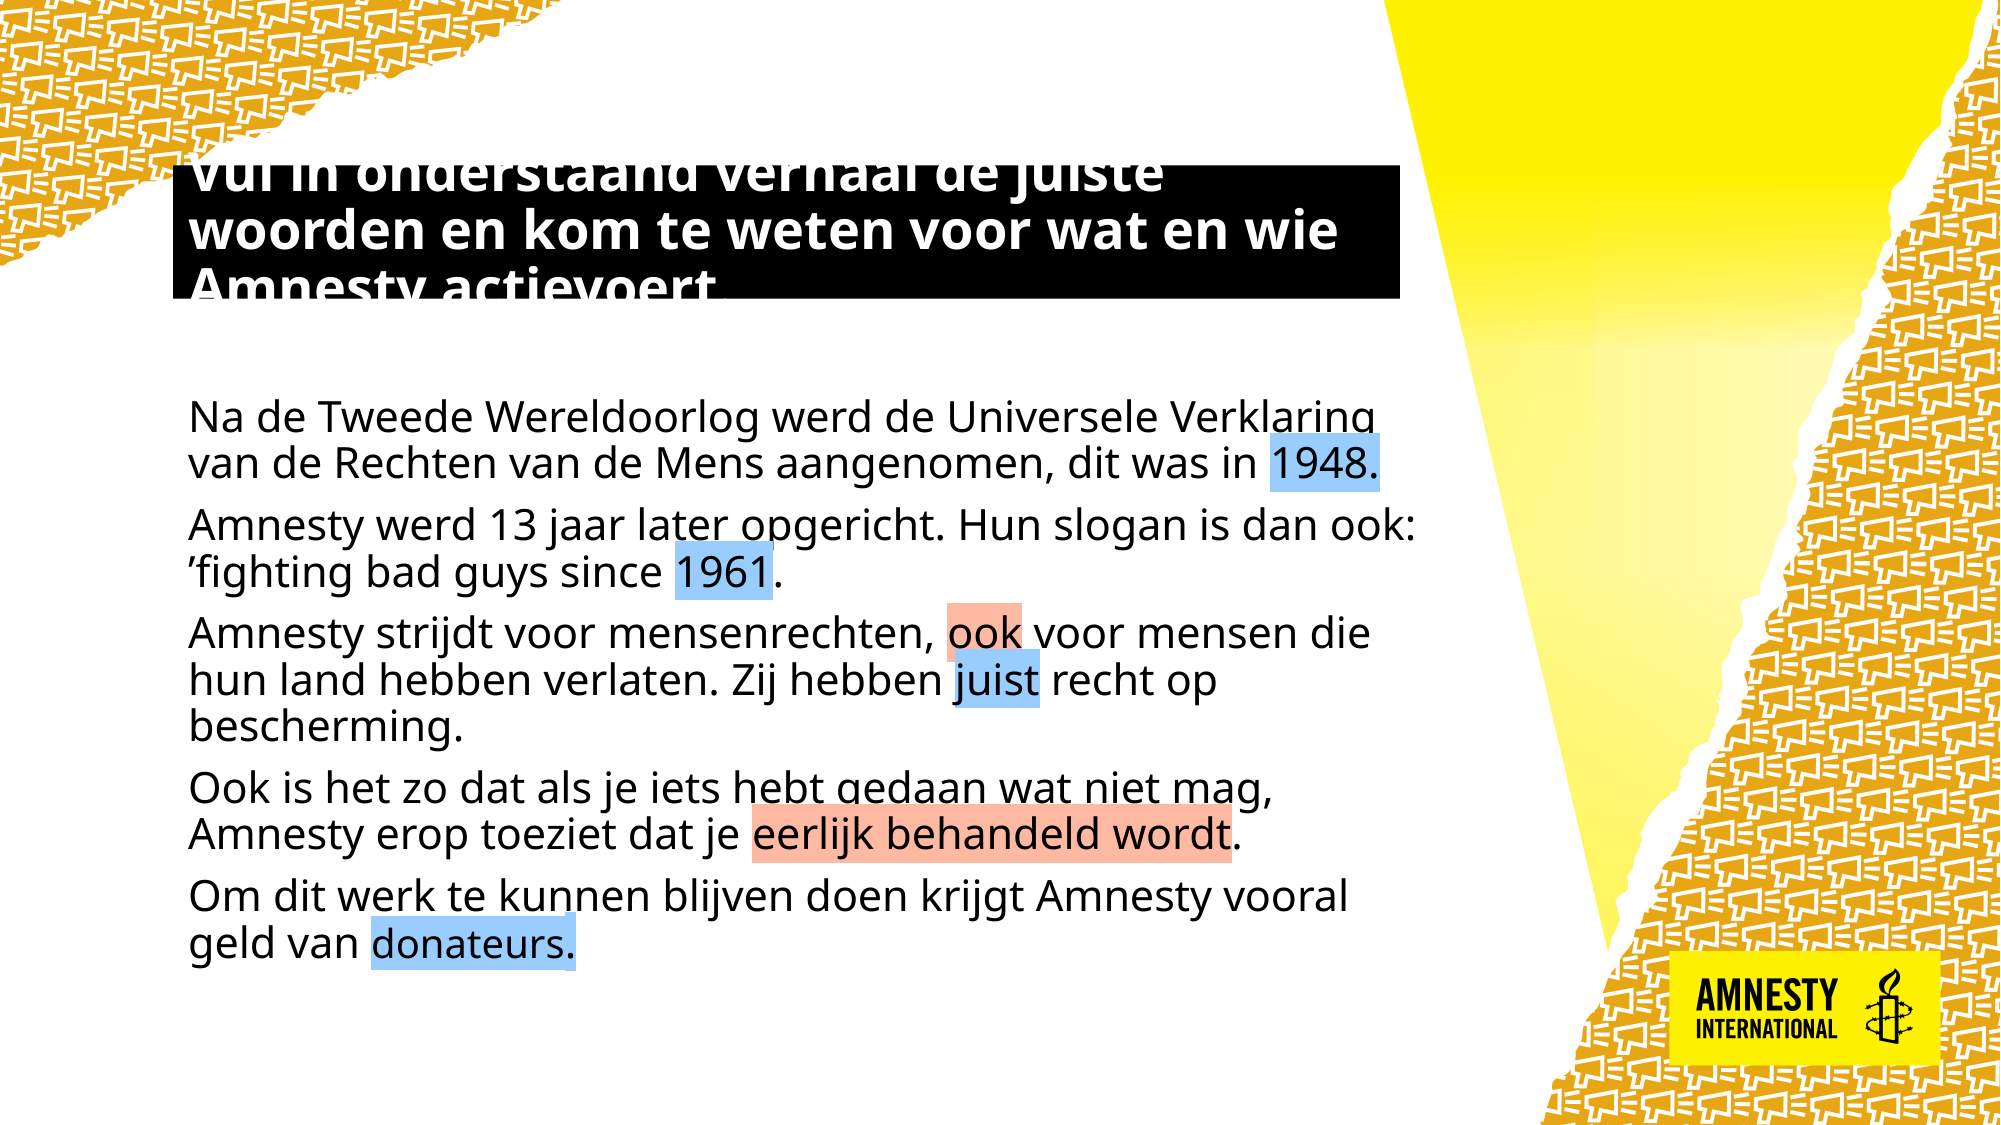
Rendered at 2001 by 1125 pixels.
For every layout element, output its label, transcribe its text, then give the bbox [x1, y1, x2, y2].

picture [0, 0, 2000, 1125]
list Na de Tweede Wereldoorlog werd de Universele Verklaring van de Rechten van de Mens aangenomen, dit was in 1948. Amnesty werd 13 jaar later opgericht. Hun slogan is dan ook: ’fighting bad guys since 1961. Amnesty strijdt voor mensenrechten, ook voor mensen die hun land hebben verlaten. Zij hebben juist recht op bescherming. Ook is het zo dat als je iets hebt gedaan wat niet mag, Amnesty erop toeziet dat je eerlijk behandeld wordt. Om dit werk te kunnen blijven doen krijgt Amnesty vooral geld van donateurs. [173, 387, 1443, 979]
title Vul in onderstaand verhaal de juiste woorden en kom te weten voor wat en wie Amnesty actievoert. [173, 165, 1400, 299]
